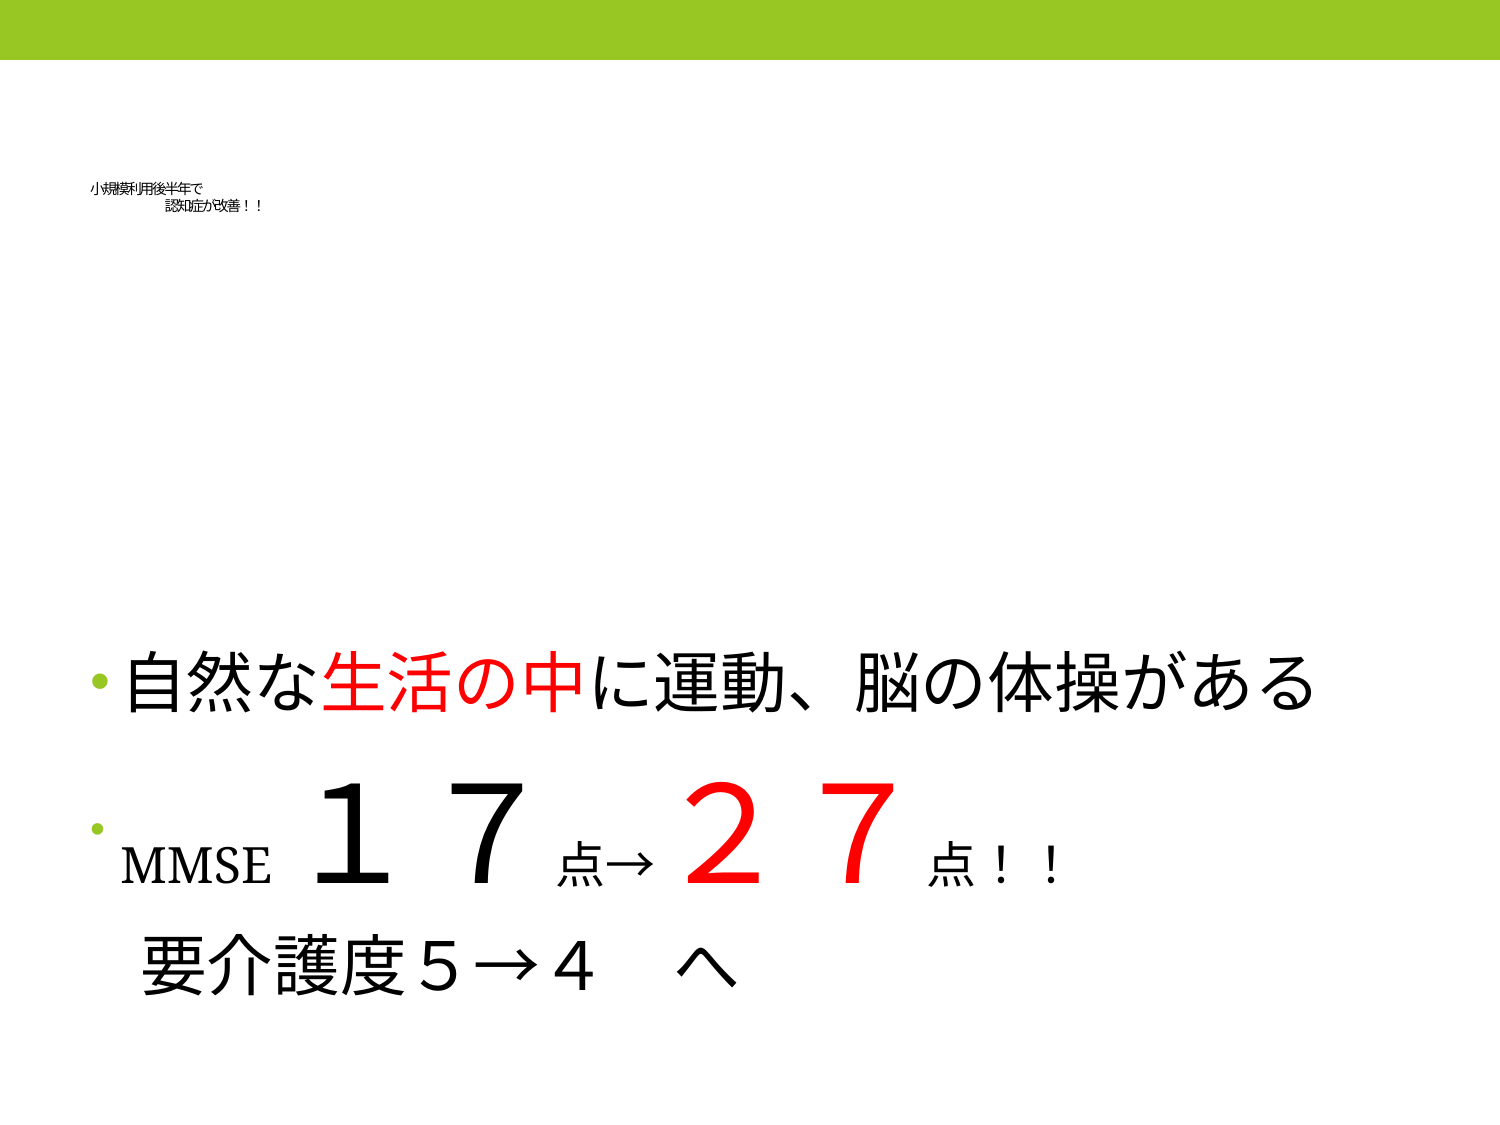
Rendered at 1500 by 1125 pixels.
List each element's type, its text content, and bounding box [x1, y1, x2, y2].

title 小規模利用後半年で 認知症が改善！！ [75, 115, 1425, 244]
list 自然な生活の中に運動、脳の体操がある MMSE１７点→２７点！！ 要介護度５→４ へ [75, 633, 1425, 1038]
